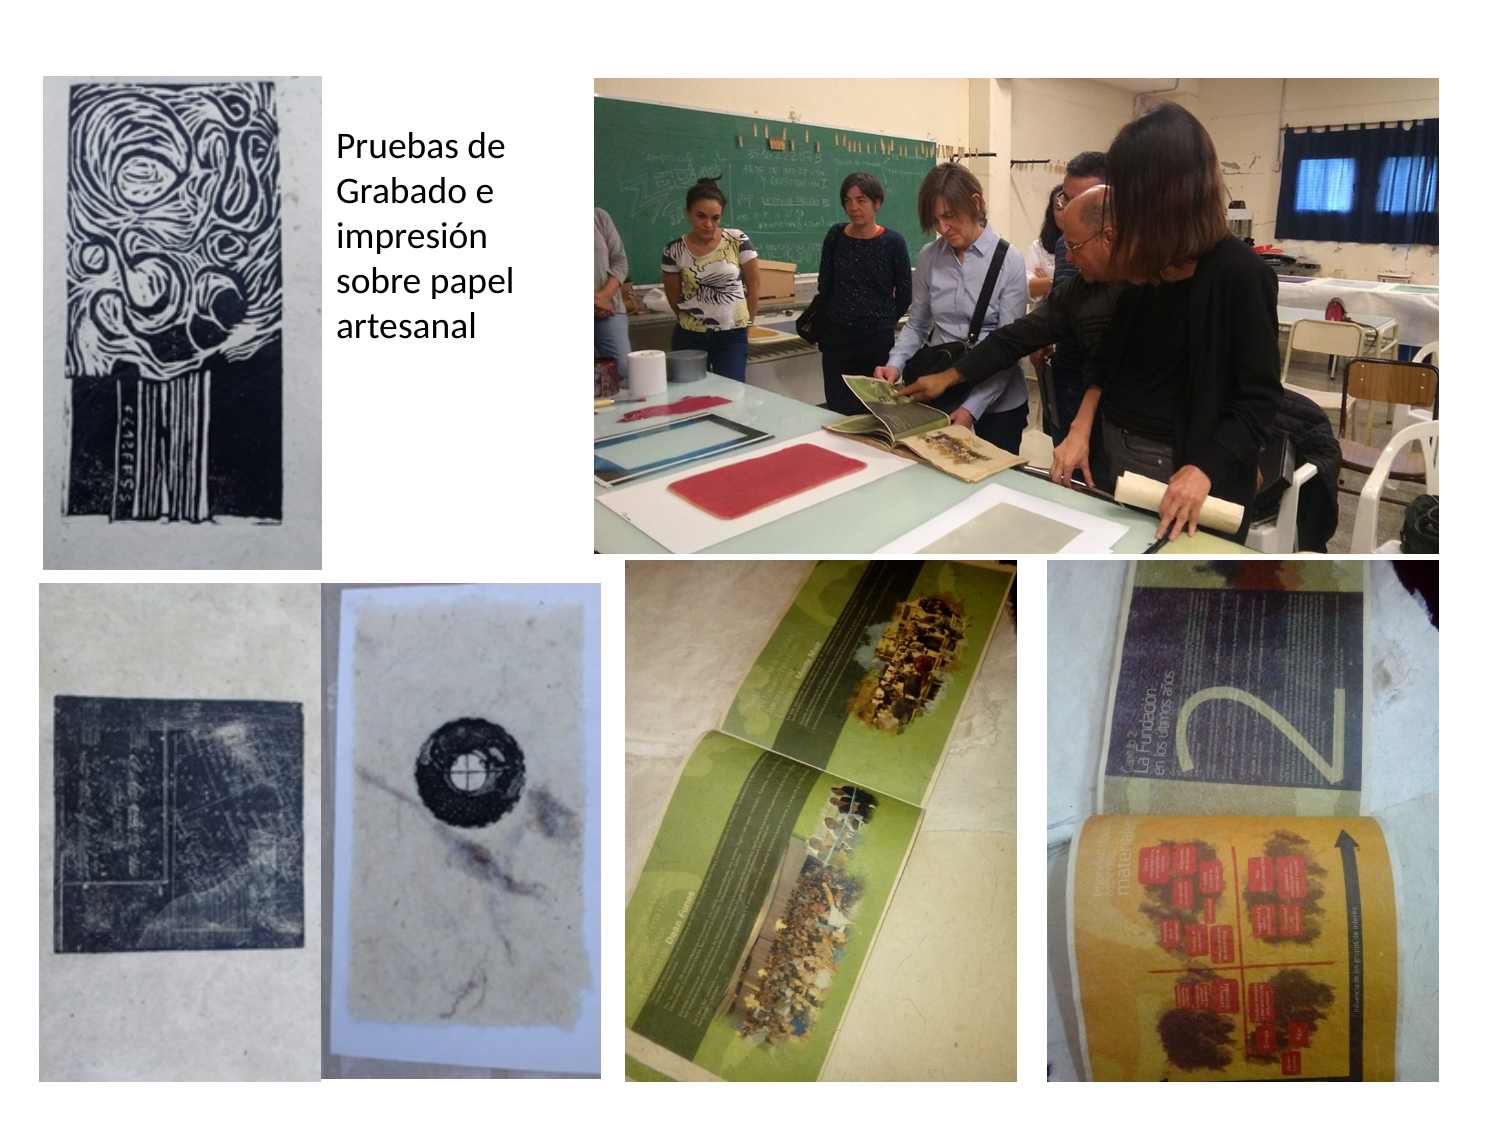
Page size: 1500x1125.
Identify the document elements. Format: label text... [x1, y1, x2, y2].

picture [594, 77, 1439, 554]
list Pruebas de Grabado e impresión sobre papel artesanal [321, 113, 569, 581]
picture [39, 582, 601, 1082]
picture [43, 76, 322, 570]
picture [1046, 560, 1439, 1082]
picture [625, 560, 1017, 1082]
